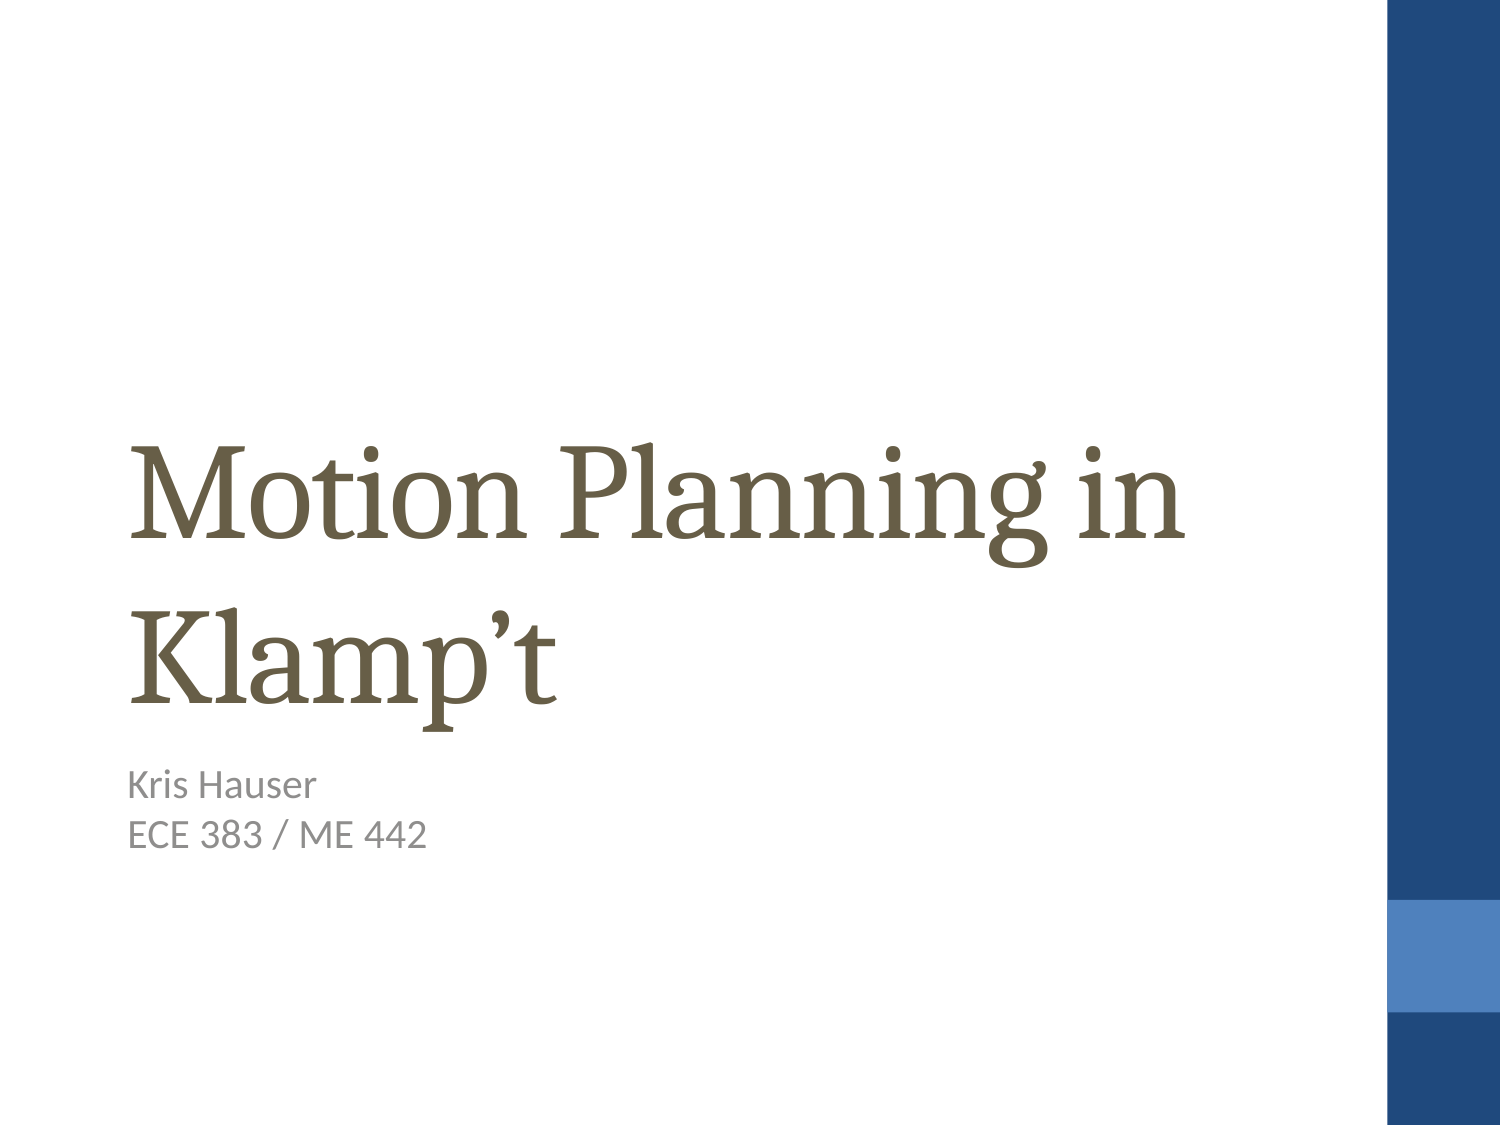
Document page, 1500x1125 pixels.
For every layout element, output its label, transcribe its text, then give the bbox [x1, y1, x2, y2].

text_box Kris Hauser ECE 383 / ME 442 [112, 749, 1173, 925]
text_box Motion Planning in Klamp’t [112, 312, 1350, 738]
